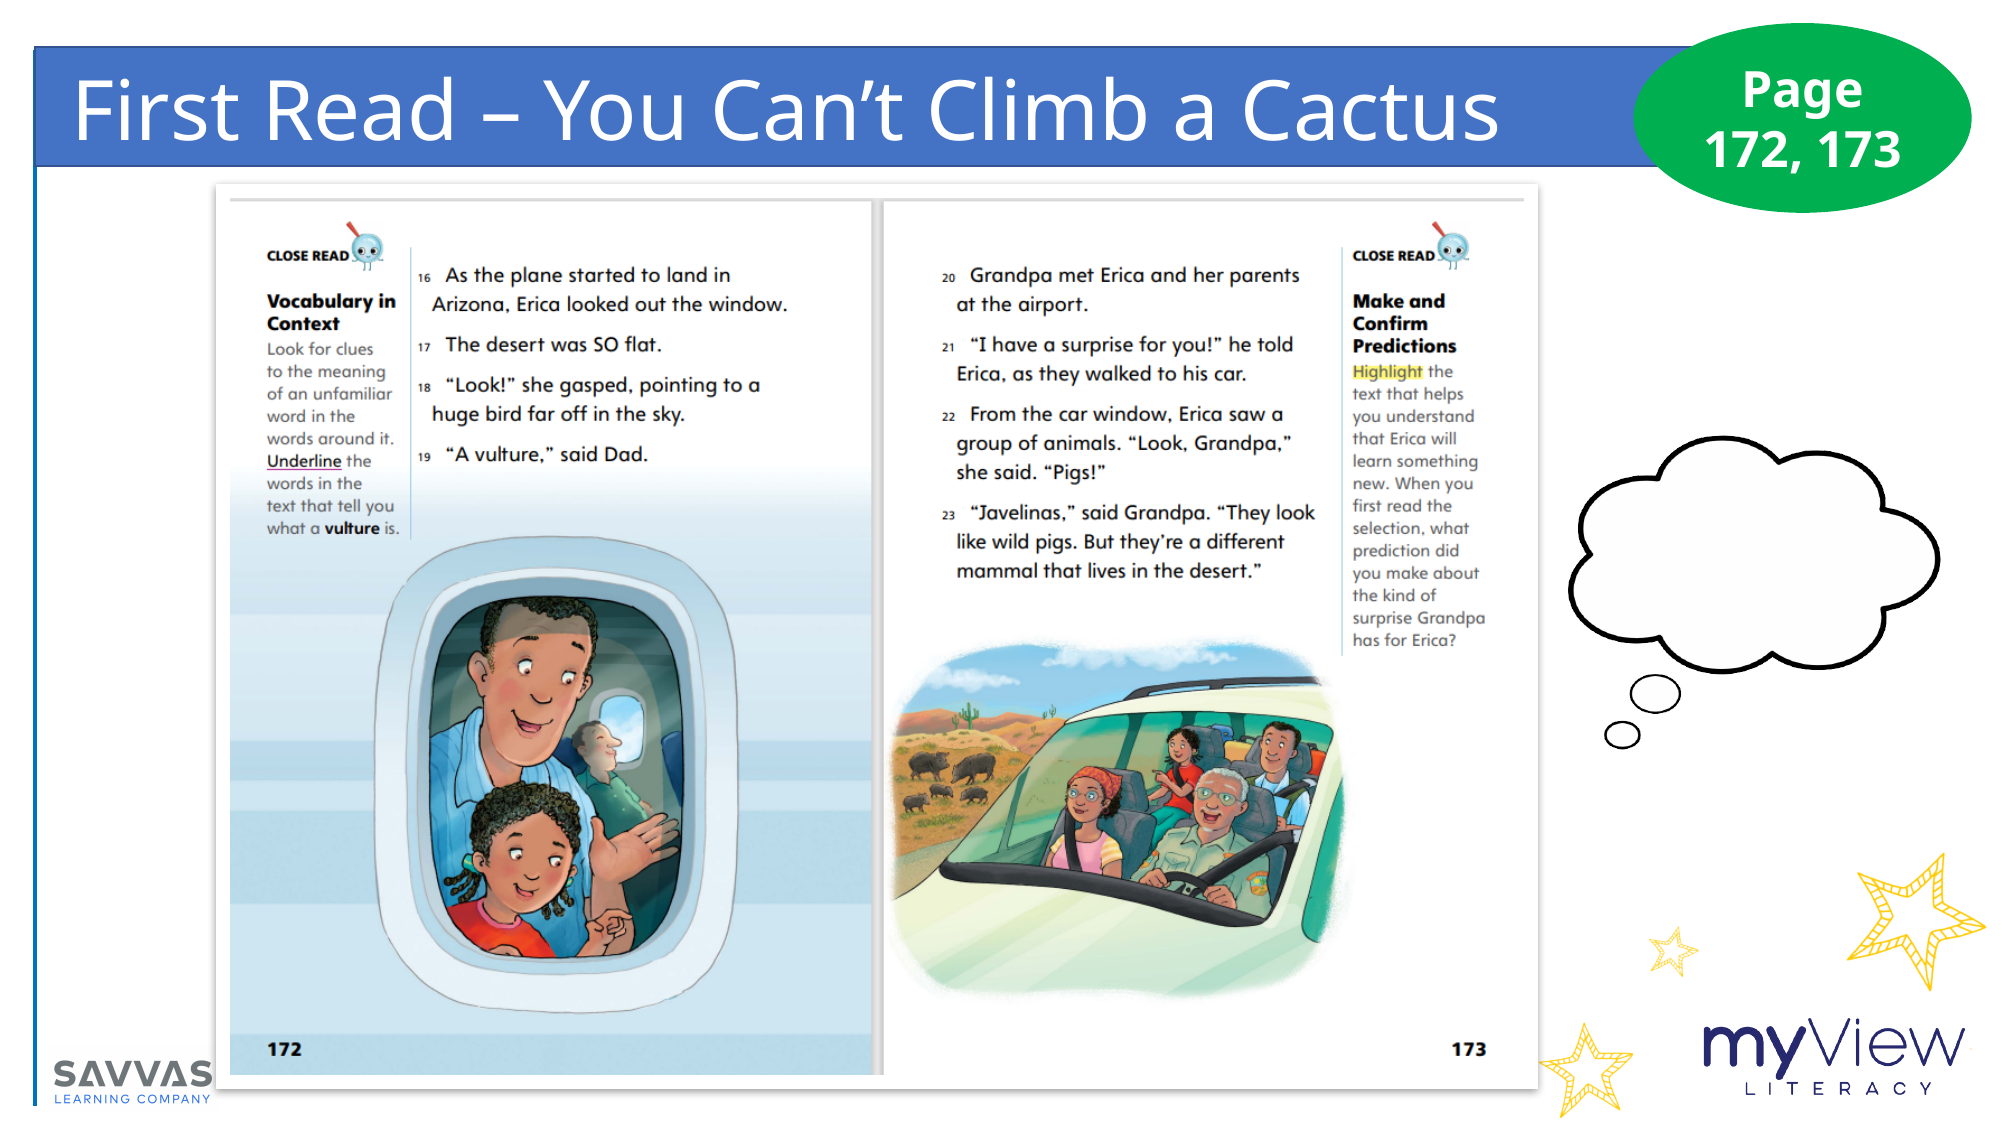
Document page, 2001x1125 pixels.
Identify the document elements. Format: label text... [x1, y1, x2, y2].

text_box First Read – You Can’t Climb a Cactus [34, 46, 1690, 167]
picture [48, 1043, 220, 1113]
picture [230, 198, 2000, 1125]
text_box Page 172, 173 [1633, 23, 1972, 213]
